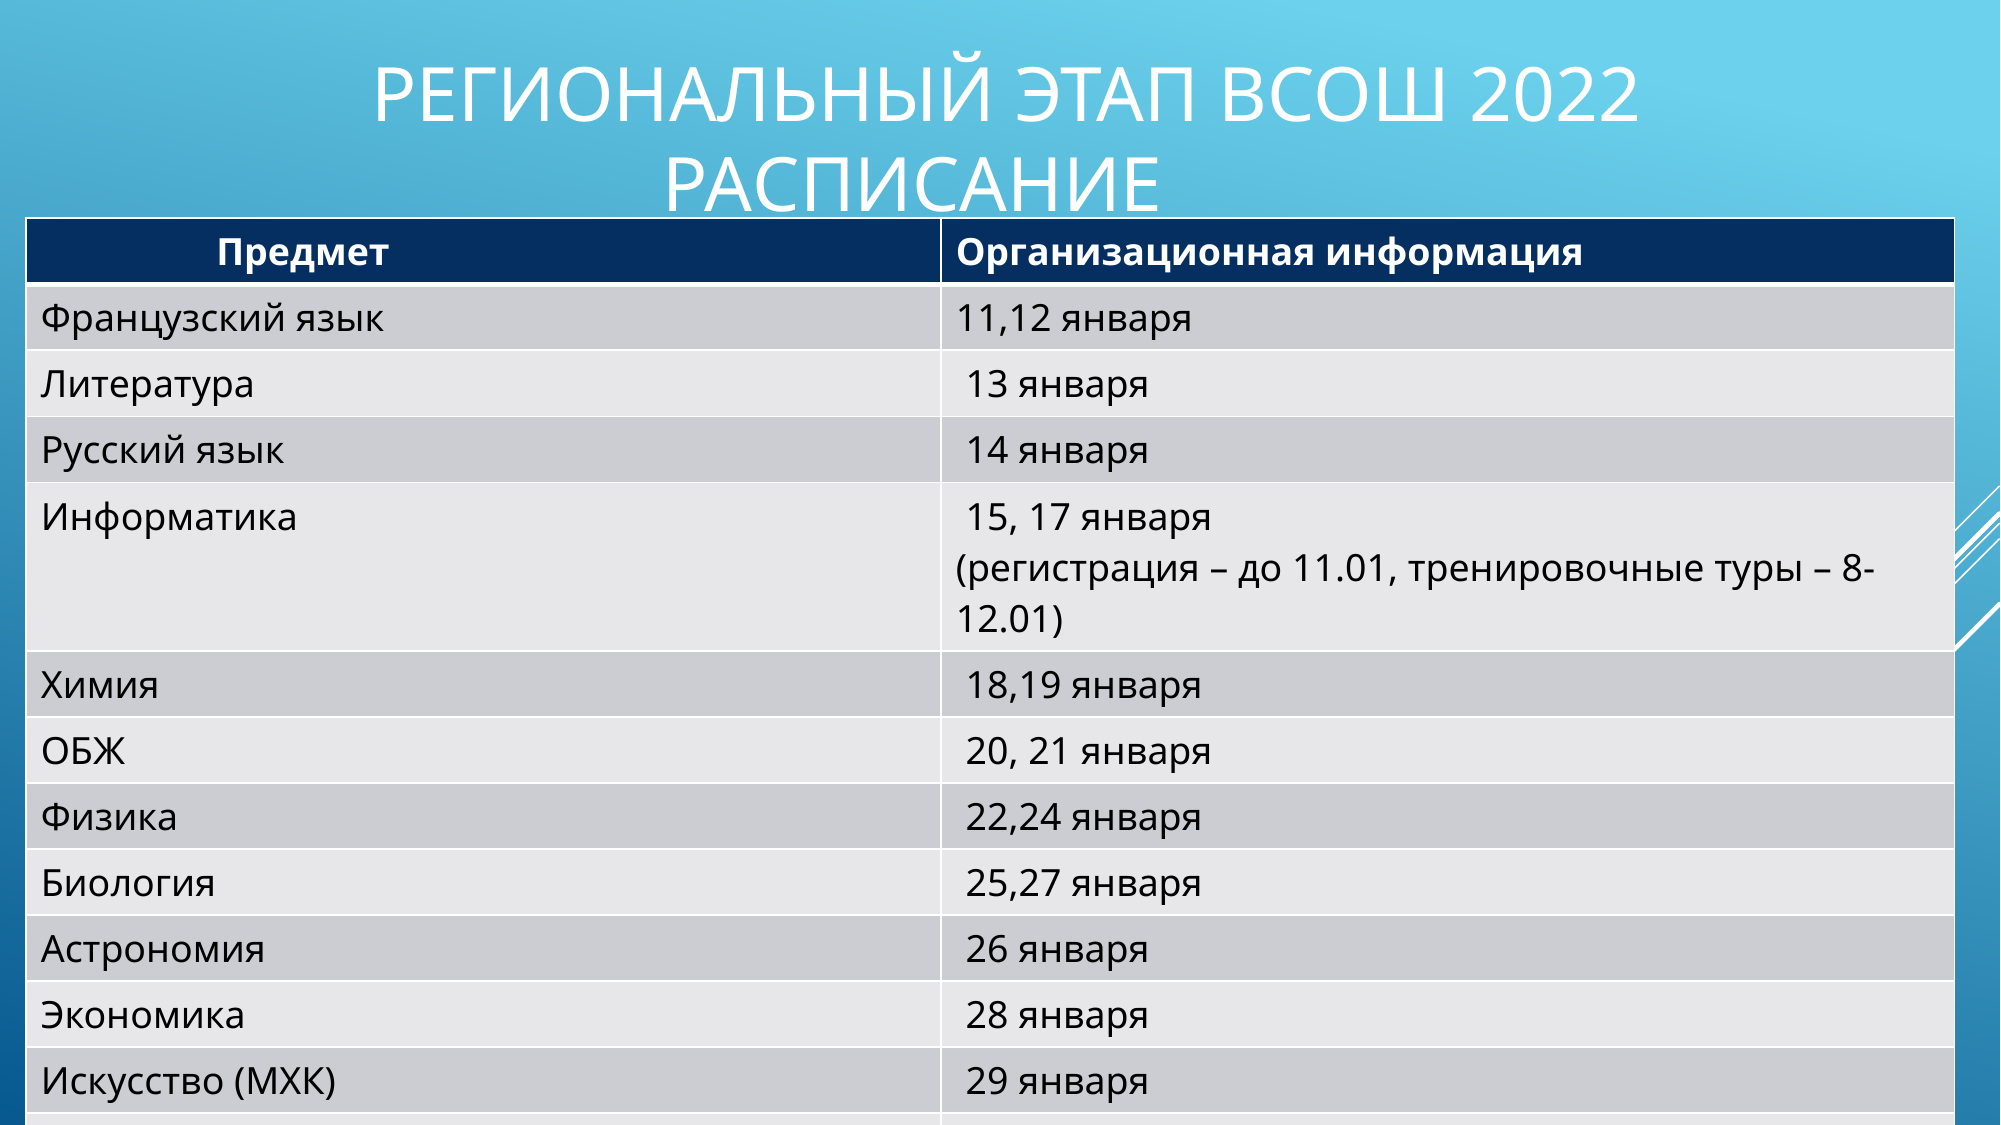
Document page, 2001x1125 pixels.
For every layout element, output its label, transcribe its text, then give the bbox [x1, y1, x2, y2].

table_cell Литература [27, 351, 940, 416]
table_cell 13 января [942, 351, 1954, 416]
table_cell 14 января [942, 417, 1954, 482]
table_cell 26 января [942, 916, 1954, 980]
table_cell Французский язык [27, 287, 940, 349]
table_cell 11,12 января [942, 287, 1954, 349]
table_cell 20, 21 января [942, 718, 1954, 782]
title Региональный этап ВСОШ 2022 расписание [356, 36, 1757, 217]
table_cell 29 января [942, 1048, 1954, 1112]
table_cell 31 января, 1 февраля [942, 1114, 1954, 1125]
table_cell Информатика [27, 483, 940, 650]
table_cell Экономика [27, 982, 940, 1046]
table_header Организационная информация [942, 219, 1954, 282]
table_cell ОБЖ [27, 718, 940, 782]
table_cell 18,19 января [942, 652, 1954, 716]
table_cell Искусство (МХК) [27, 1048, 940, 1112]
table_cell Биология [27, 850, 940, 914]
table_cell Химия [27, 652, 940, 716]
table_cell 25,27 января [942, 850, 1954, 914]
table_cell 22,24 января [942, 784, 1954, 848]
table_header Предмет [27, 219, 940, 282]
table_cell 28 января [942, 982, 1954, 1046]
table_cell Обществознание [27, 1114, 940, 1125]
table_cell Астрономия [27, 916, 940, 980]
table_cell Русский язык [27, 417, 940, 482]
table_cell 15, 17 января (регистрация – до 11.01, тренировочные туры – 8-12.01) [942, 483, 1954, 650]
table_cell Физика [27, 784, 940, 848]
